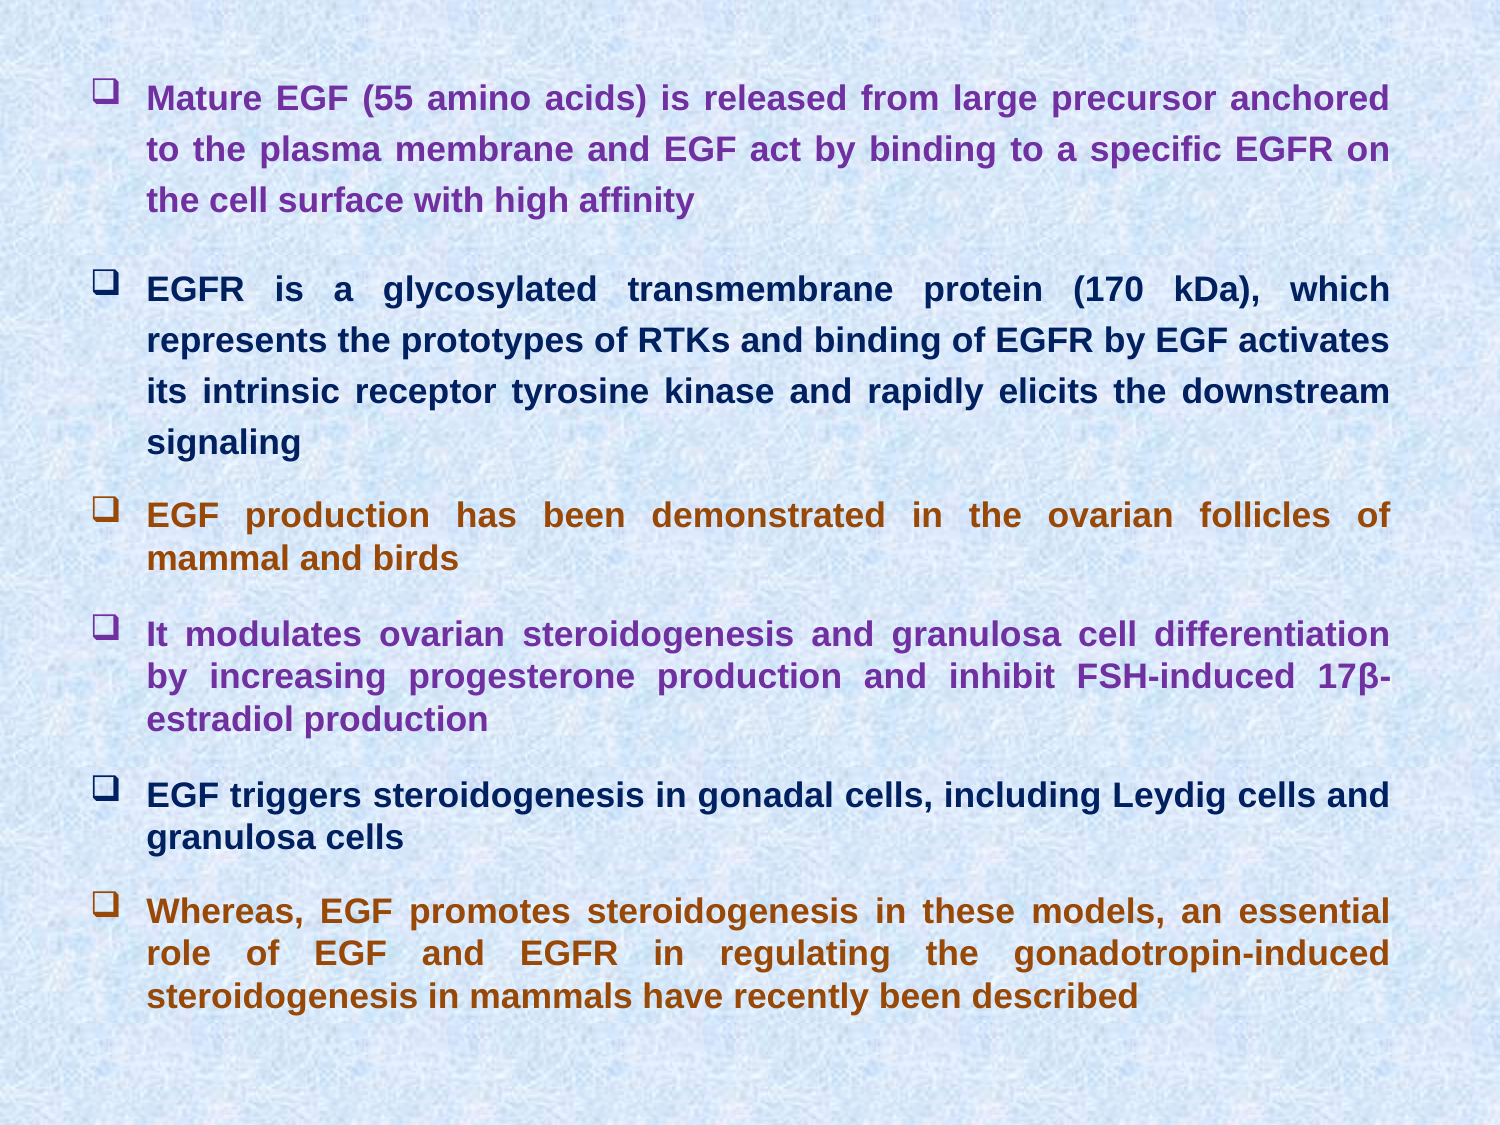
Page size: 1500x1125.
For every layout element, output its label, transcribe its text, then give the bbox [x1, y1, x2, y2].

picture [0, 0, 1500, 1125]
list Mature EGF (55 amino acids) is released from large precursor anchored to the plasma membrane and EGF act by binding to a specific EGFR on the cell surface with high affinity EGFR is a glycosylated transmembrane protein (170 kDa), which represents the prototypes of RTKs and binding of EGFR by EGF activates its intrinsic receptor tyrosine kinase and rapidly elicits the downstream signaling EGF production has been demonstrated in the ovarian follicles of mammal and birds It modulates ovarian steroidogenesis and granulosa cell differentiation by increasing progesterone production and inhibit FSH-induced 17β-estradiol production EGF triggers steroidogenesis in gonadal cells, including Leydig cells and granulosa cells Whereas, EGF promotes steroidogenesis in these models, an essential role of EGF and EGFR in regulating the gonadotropin-induced steroidogenesis in mammals have recently been described [75, 58, 1407, 1067]
